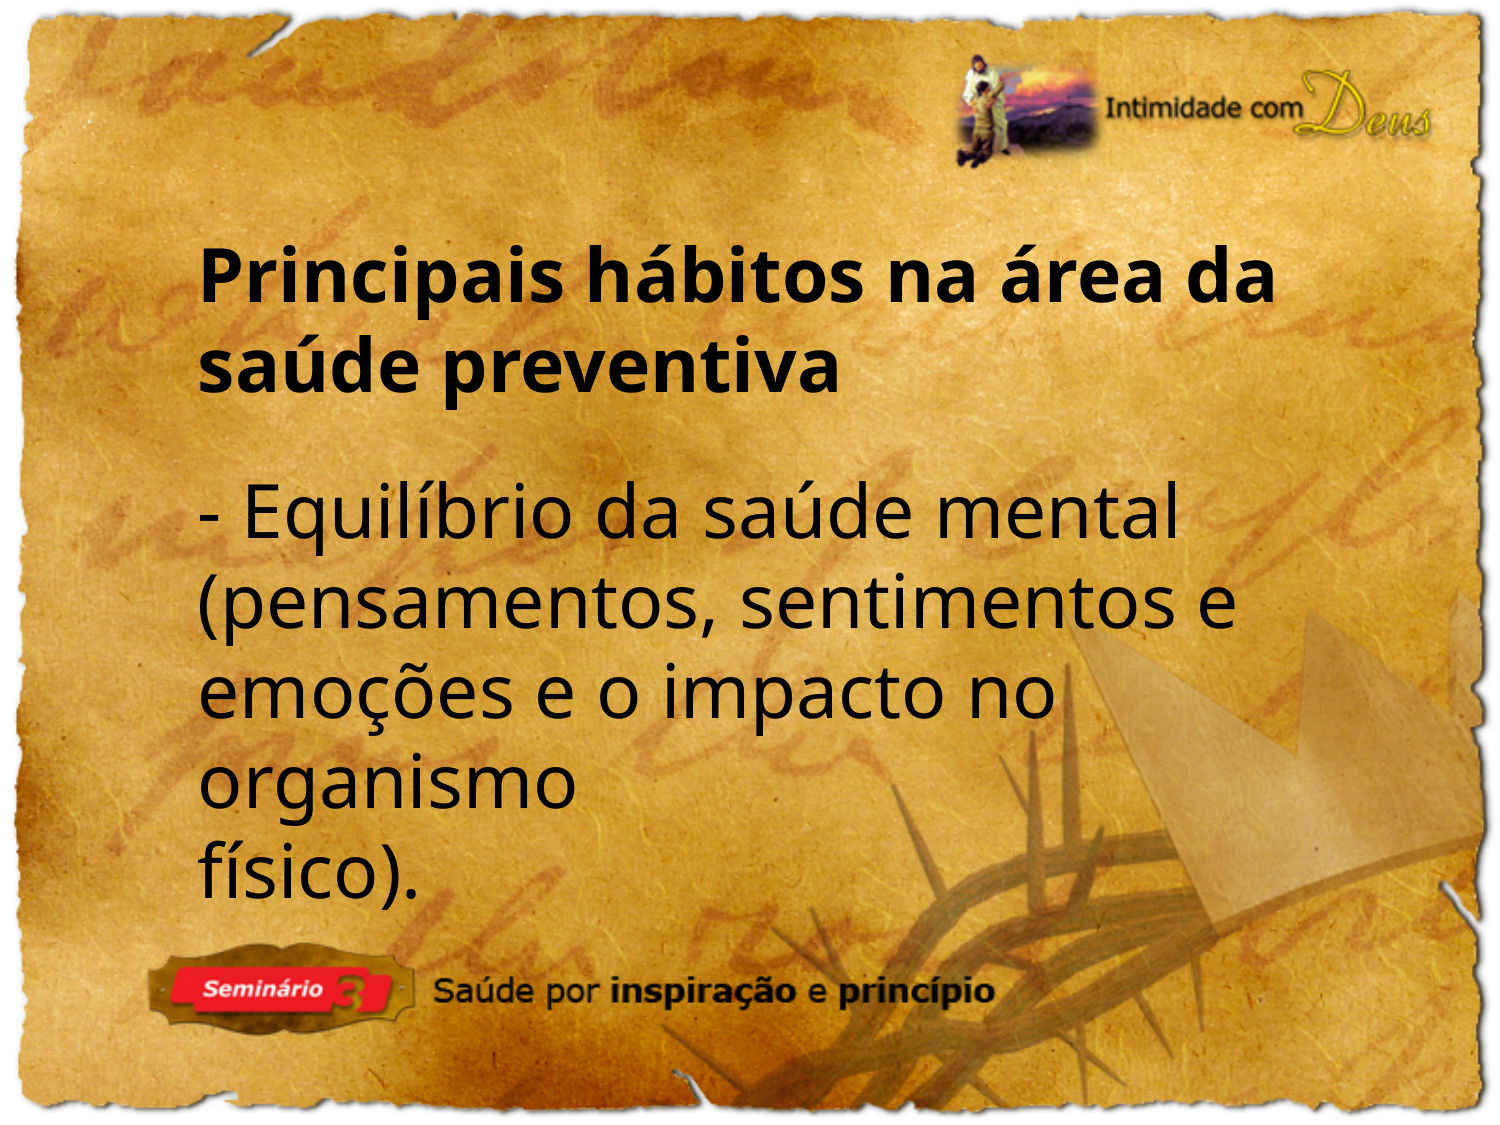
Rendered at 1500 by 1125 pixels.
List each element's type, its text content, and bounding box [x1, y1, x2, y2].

text_box Principais hábitos na área da saúde preventiva [183, 219, 1365, 415]
picture [0, 0, 1500, 1125]
text_box - Equilíbrio da saúde mental (pensamentos, sentimentos e emoções e o impacto no organismo físico). [183, 456, 1353, 921]
